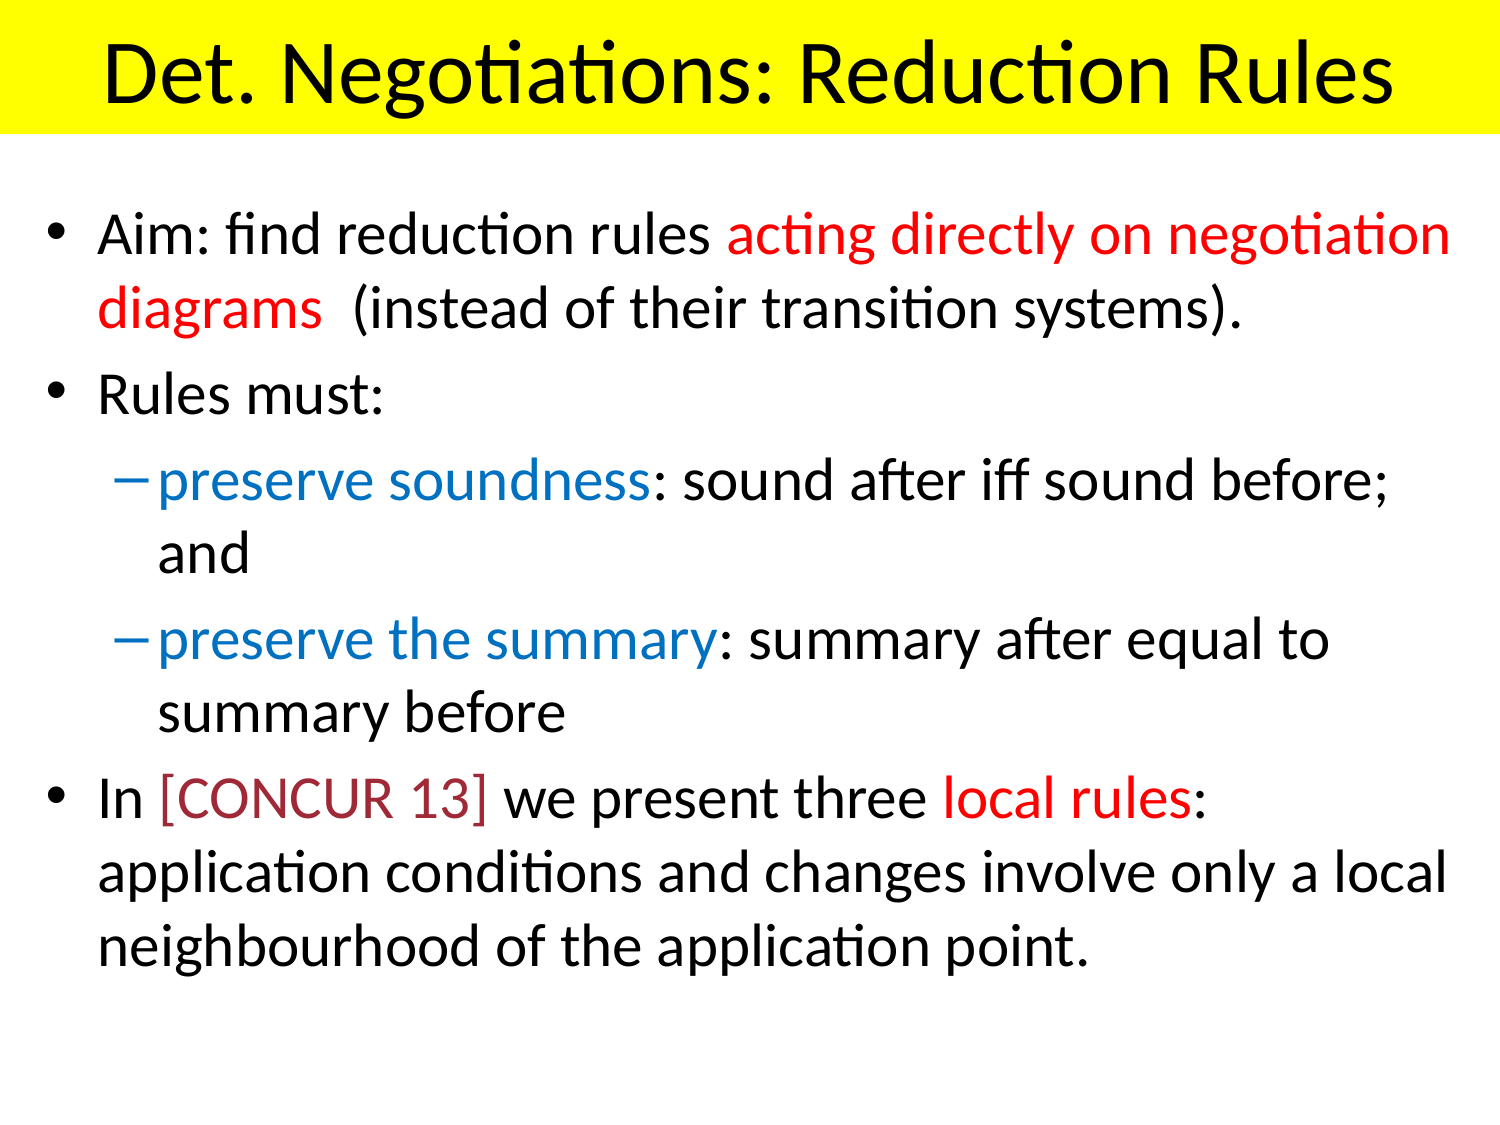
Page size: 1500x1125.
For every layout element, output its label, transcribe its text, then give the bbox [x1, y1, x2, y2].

list Aim: find reduction rules acting directly on negotiation diagrams (instead of their transition systems). Rules must: preserve soundness: sound after iff sound before; and preserve the summary: summary after equal to summary before In [CONCUR 13] we present three local rules: application conditions and changes involve only a local neighbourhood of the application point. [30, 185, 1474, 1058]
title Det. Negotiations: Reduction Rules [0, 0, 1500, 135]
